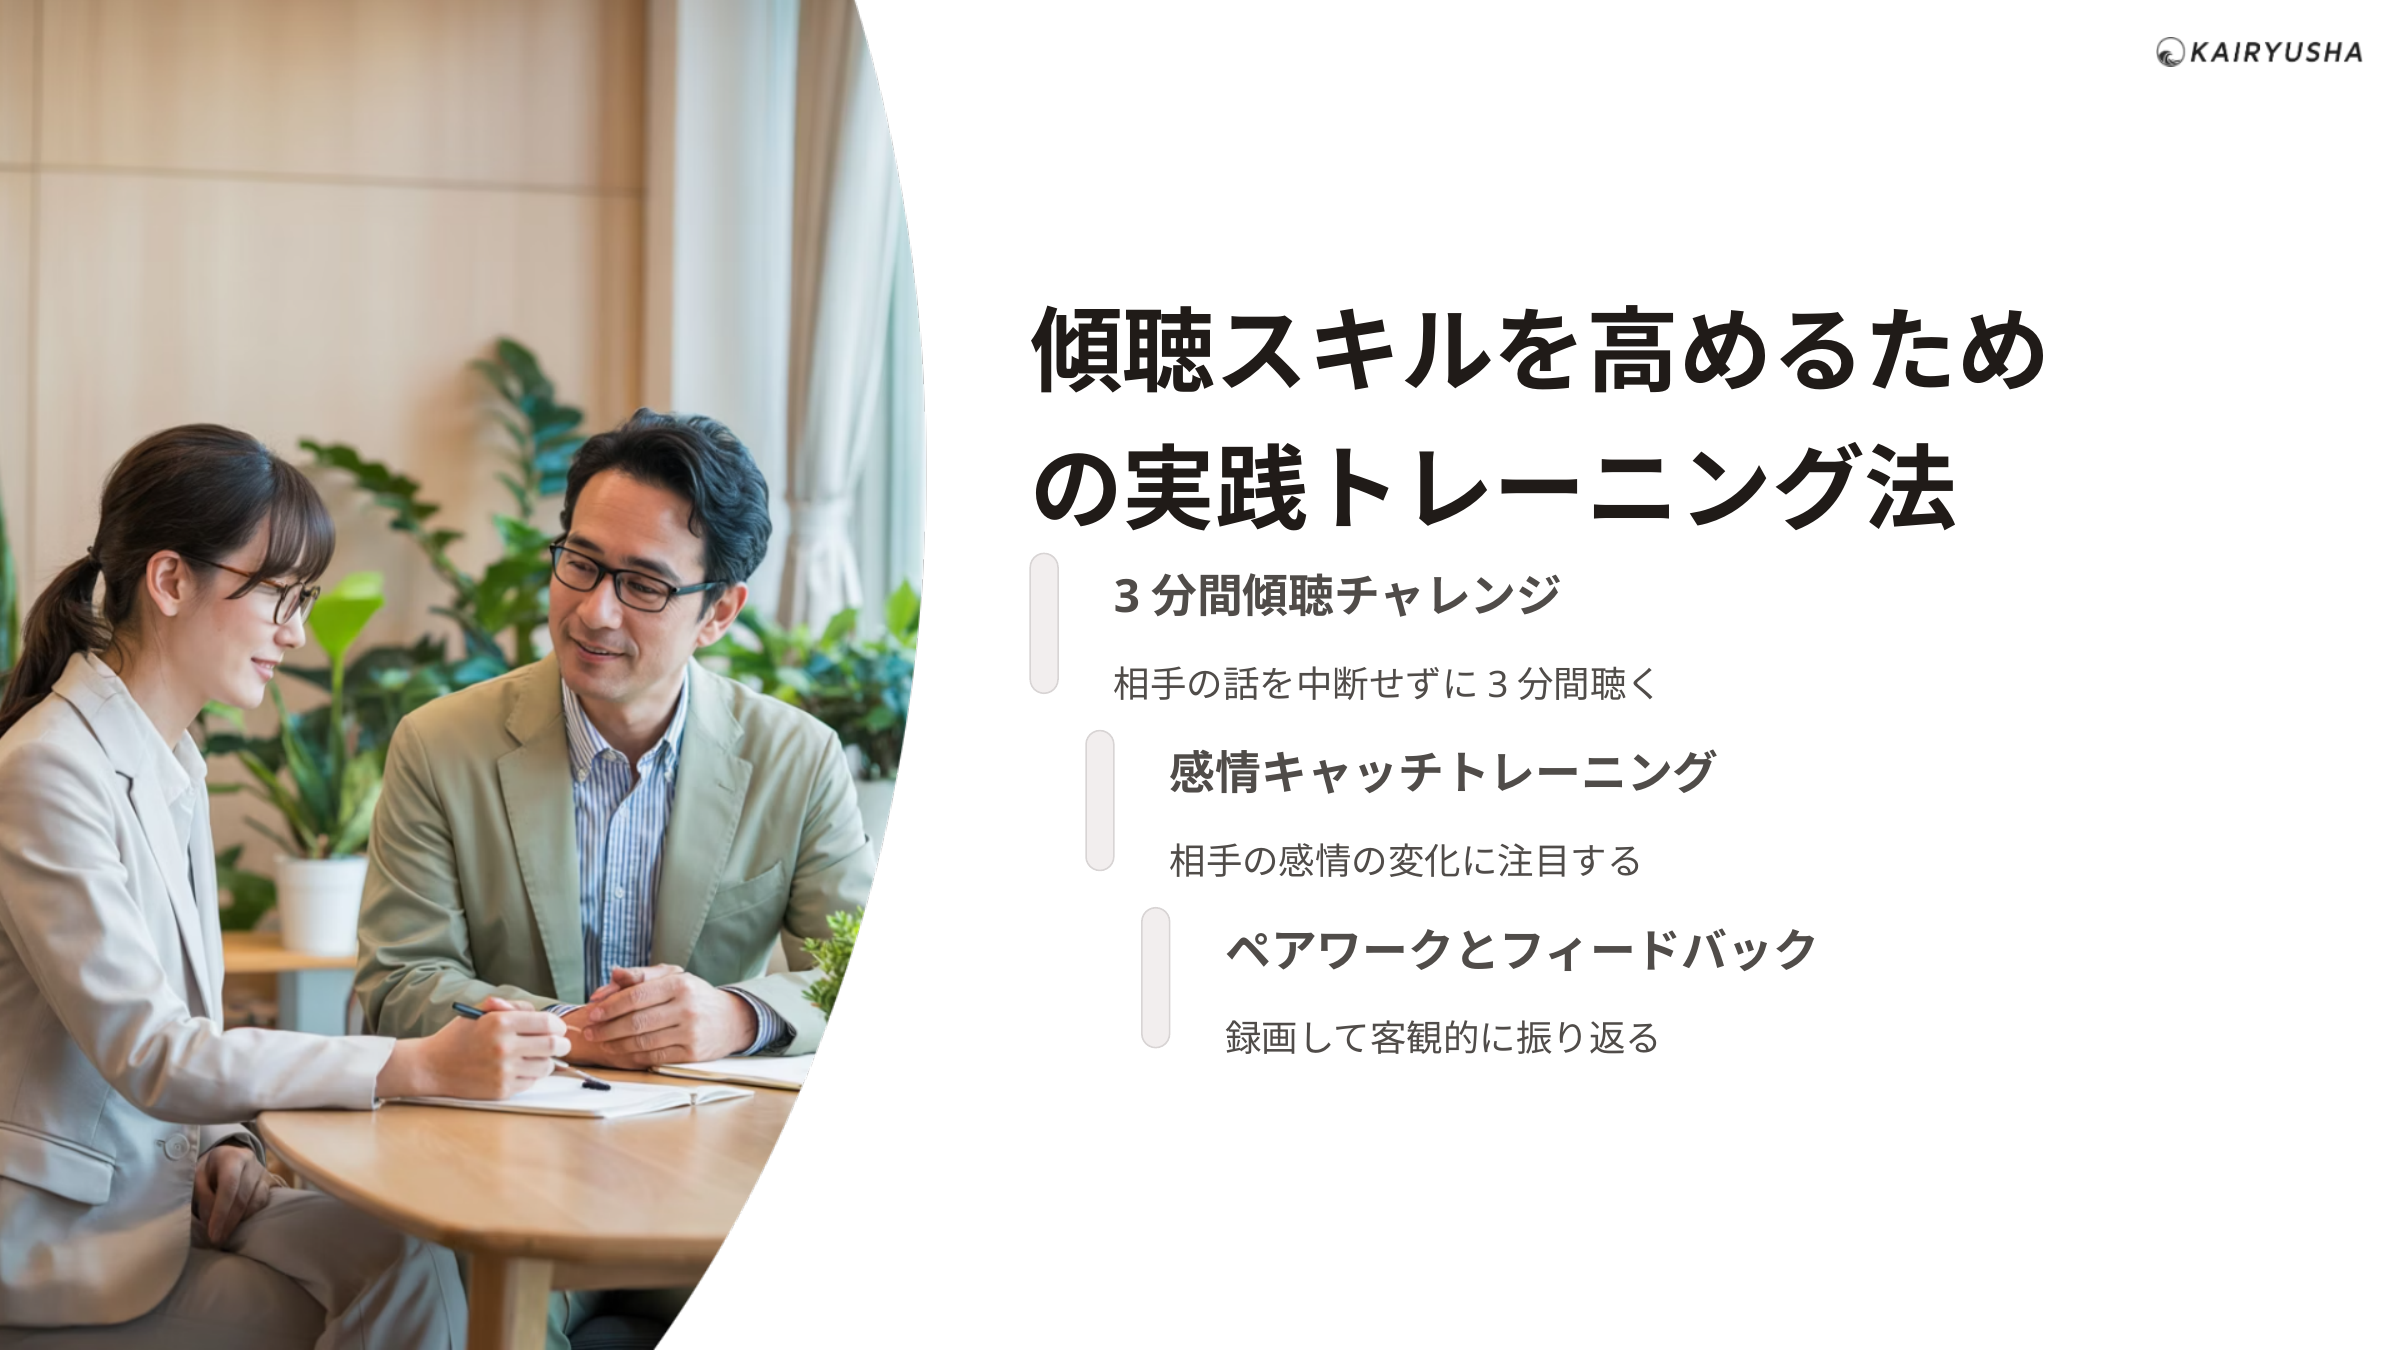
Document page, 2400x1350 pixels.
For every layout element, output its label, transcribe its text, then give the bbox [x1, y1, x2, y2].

text_box ペアワークとフィードバック [1225, 907, 1829, 966]
picture [2155, 37, 2363, 67]
text_box 3分間傾聴チャレンジ [1113, 553, 1579, 612]
text_box [1030, 553, 1059, 694]
text_box 相手の感情の変化に注目する [1169, 811, 2119, 871]
text_box 感情キャッチトレーニング [1169, 730, 1728, 789]
text_box [1141, 907, 1170, 1048]
text_box [1086, 730, 1114, 871]
text_box 相手の話を中断せずに3分間聴く [1113, 633, 2119, 694]
text_box 録画して客観的に振り返る [1225, 988, 2119, 1048]
picture [0, 0, 946, 1350]
text_box 傾聴スキルを高めるための実践トレーニング法 [1030, 265, 2119, 498]
